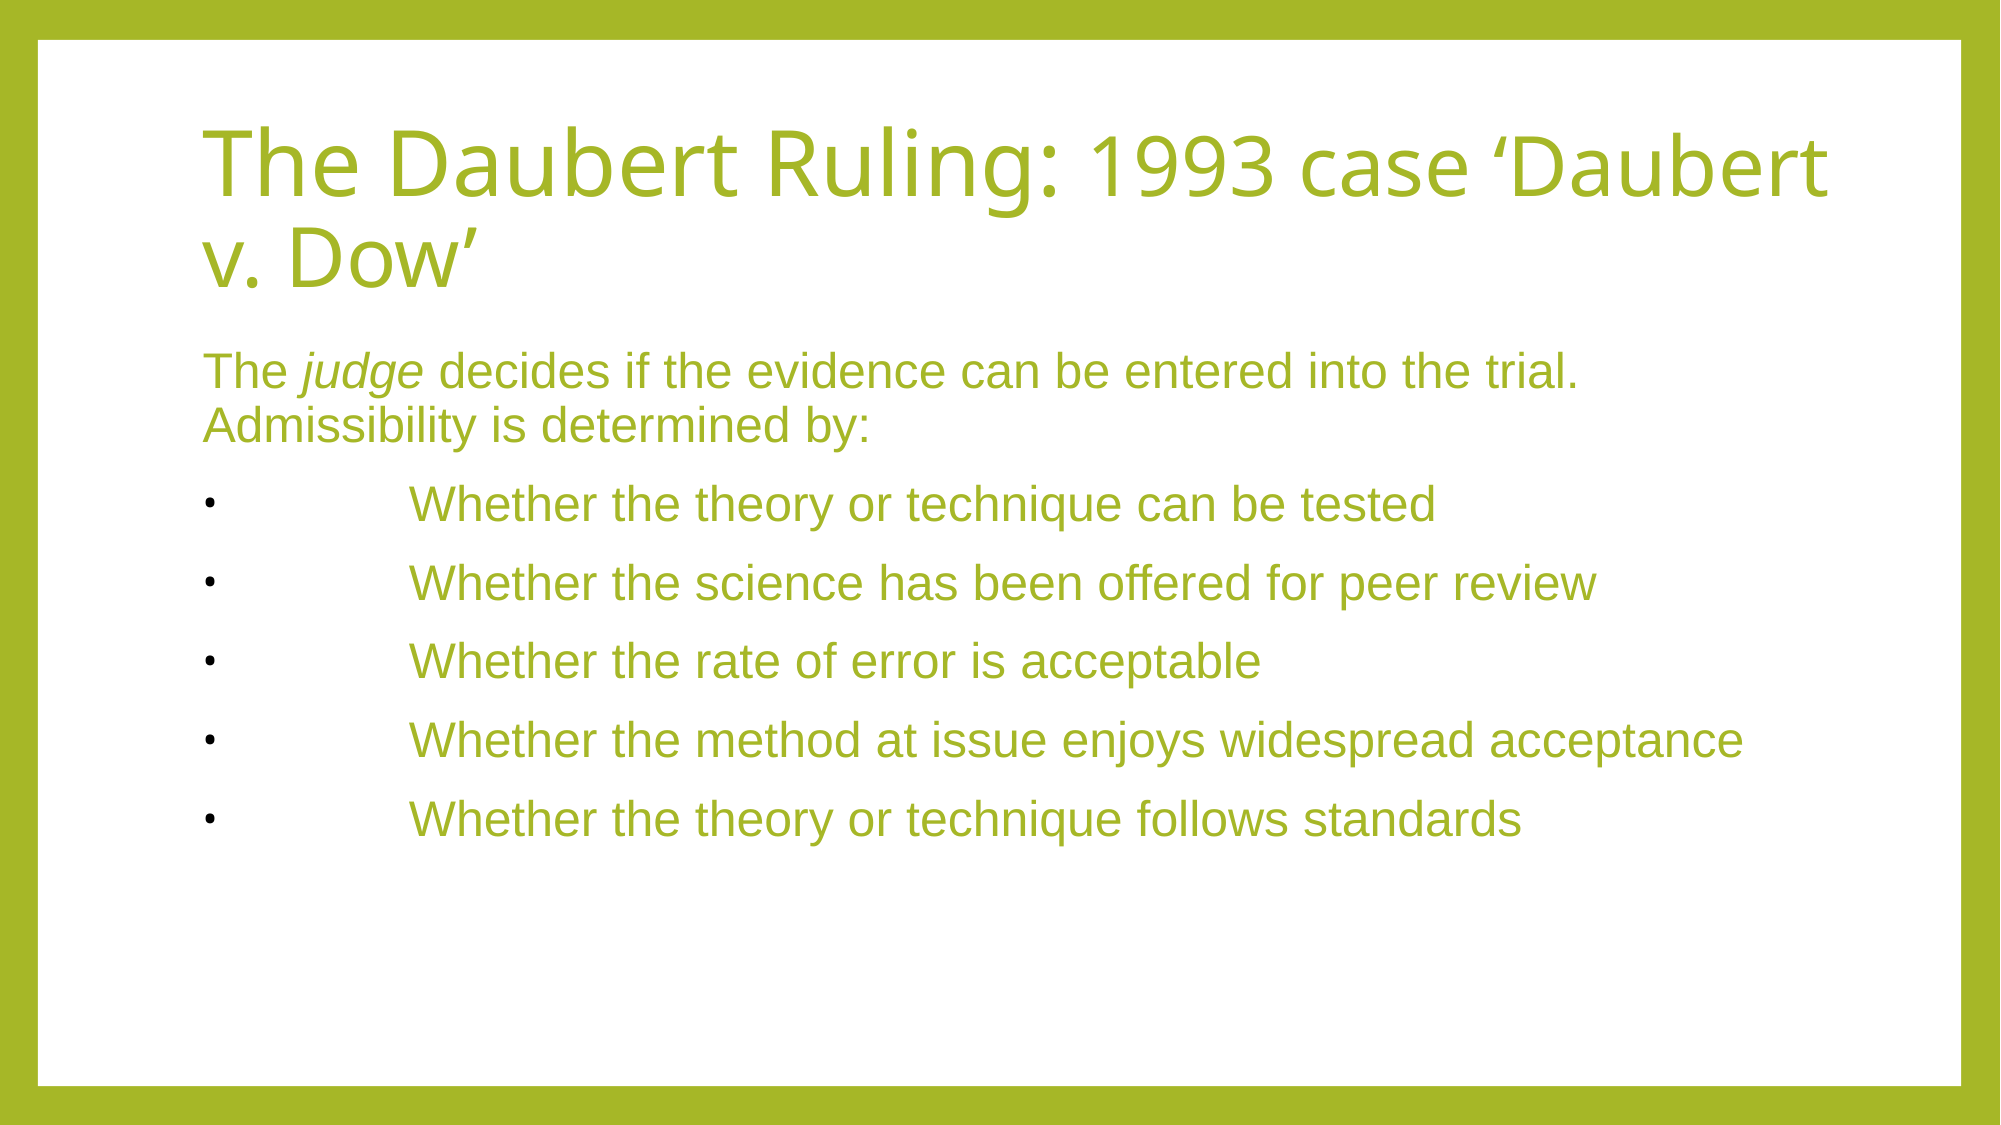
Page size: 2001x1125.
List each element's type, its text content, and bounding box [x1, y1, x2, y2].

title The Daubert Ruling: 1993 case ‘Daubert v. Dow’ [187, 99, 1917, 323]
list The judge decides if the evidence can be entered into the trial. Admissibility is determined by: Whether the theory or technique can be tested Whether the science has been offered for peer review Whether the rate of error is acceptable Whether the method at issue enjoys widespread acceptance Whether the theory or technique follows standards [187, 337, 1808, 1000]
